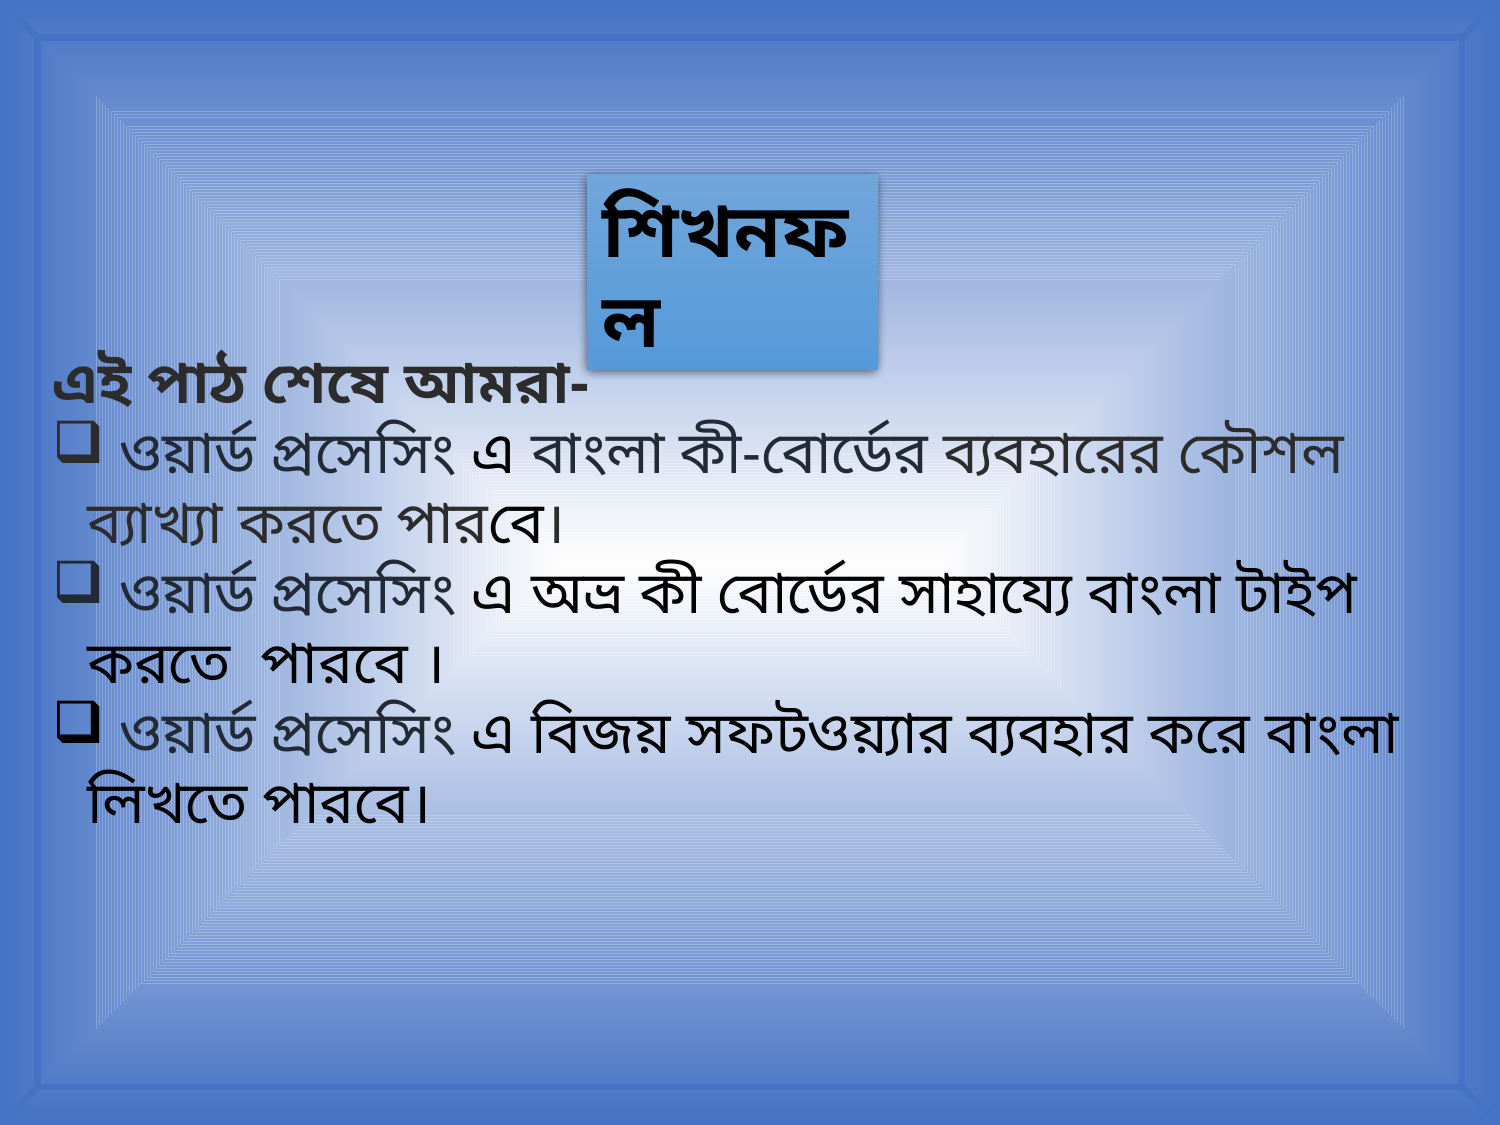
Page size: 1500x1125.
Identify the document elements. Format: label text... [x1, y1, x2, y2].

text_box এই পাঠ শেষে আমরা- ওয়ার্ড প্রসেসিং এ বাংলা কী-বোর্ডের ব্যবহারের কৌশল ব্যাখ্যা করতে পারবে। ওয়ার্ড প্রসেসিং এ অভ্র কী বোর্ডের সাহায্যে বাংলা টাইপ করতে পারবে । ওয়ার্ড প্রসেসিং এ বিজয় সফটওয়্যার ব্যবহার করে বাংলা লিখতে পারবে। [37, 337, 1475, 912]
text_box শিখনফল [587, 174, 879, 337]
